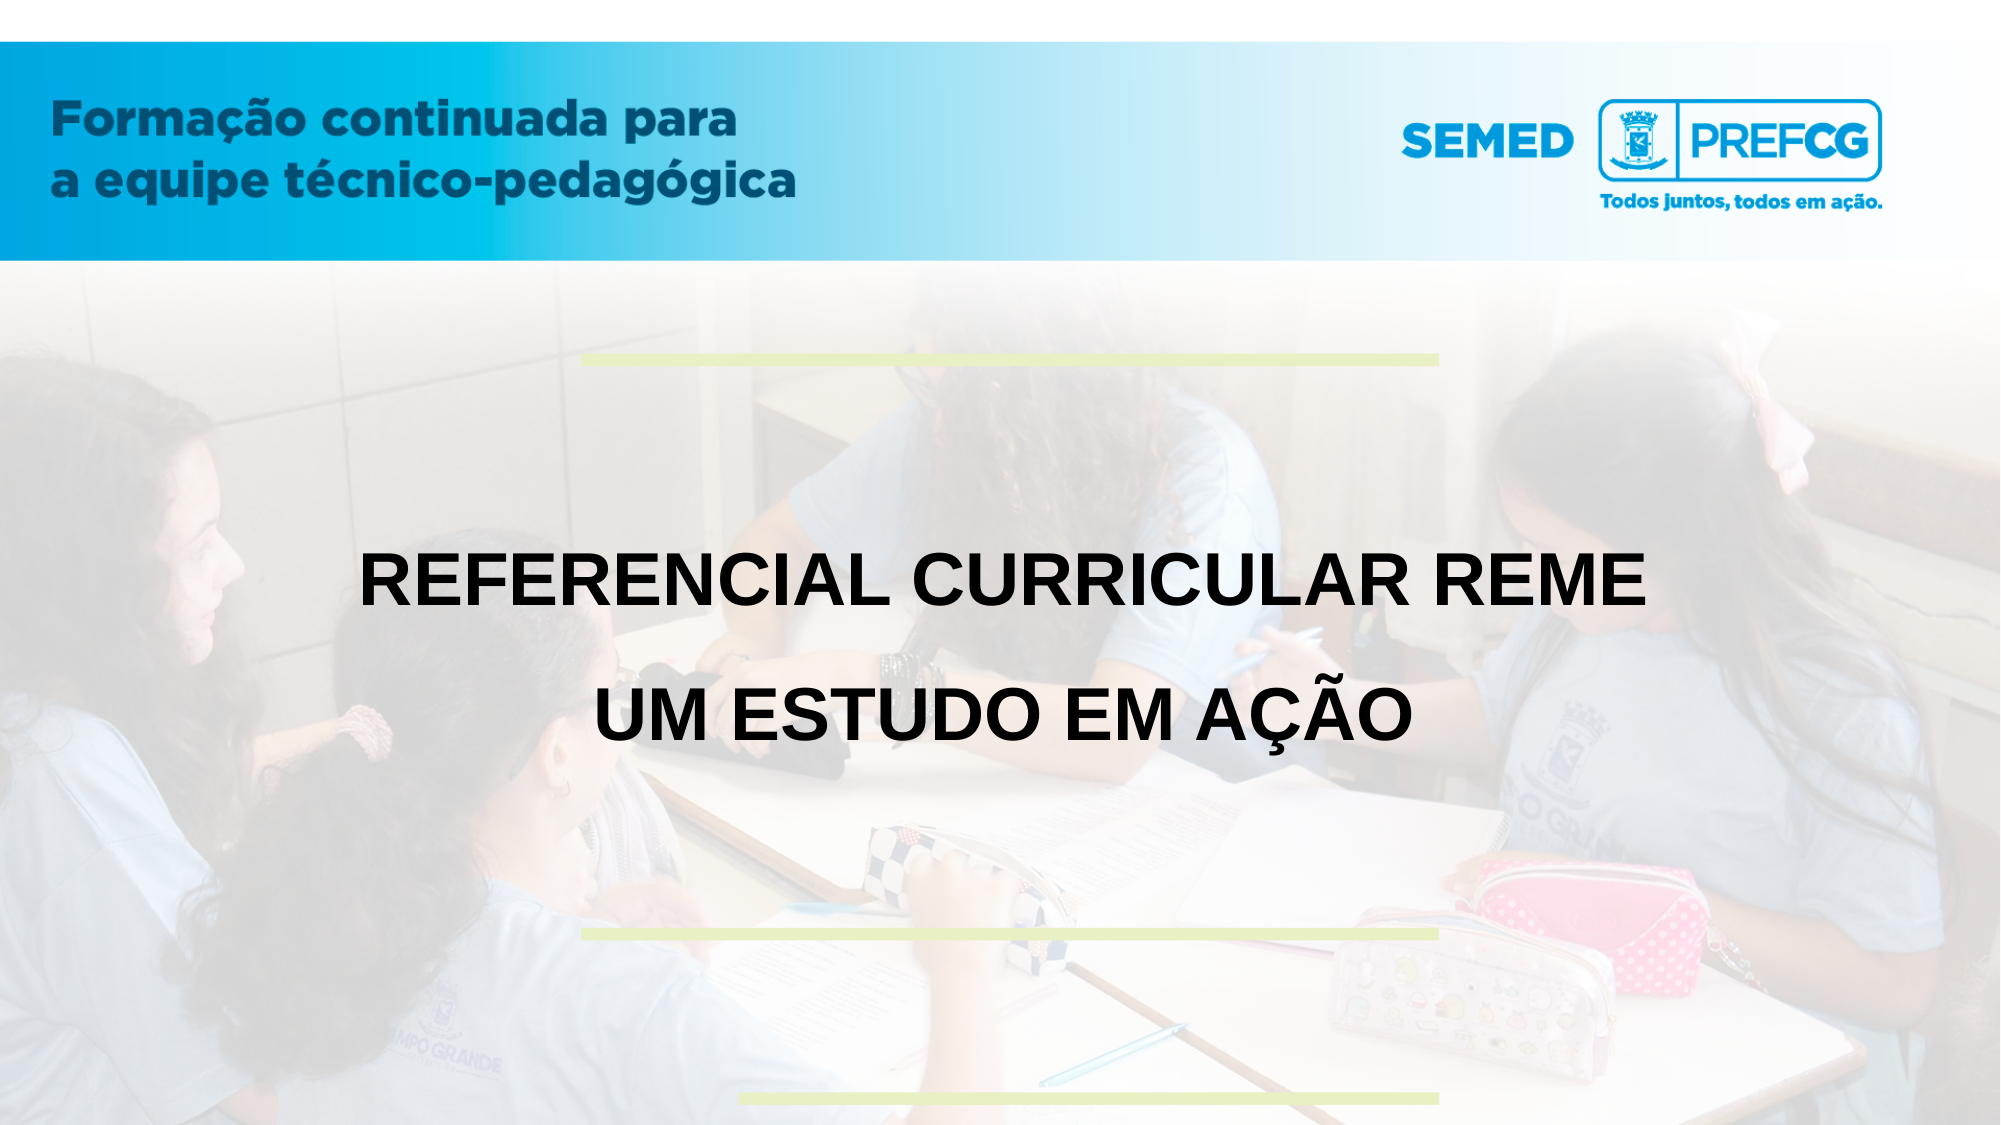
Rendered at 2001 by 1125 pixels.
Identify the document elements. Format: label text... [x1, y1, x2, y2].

text_box REFERENCIAL CURRICULAR REME UM ESTUDO EM AÇÃO [315, 484, 1685, 756]
picture [0, 0, 2001, 1125]
